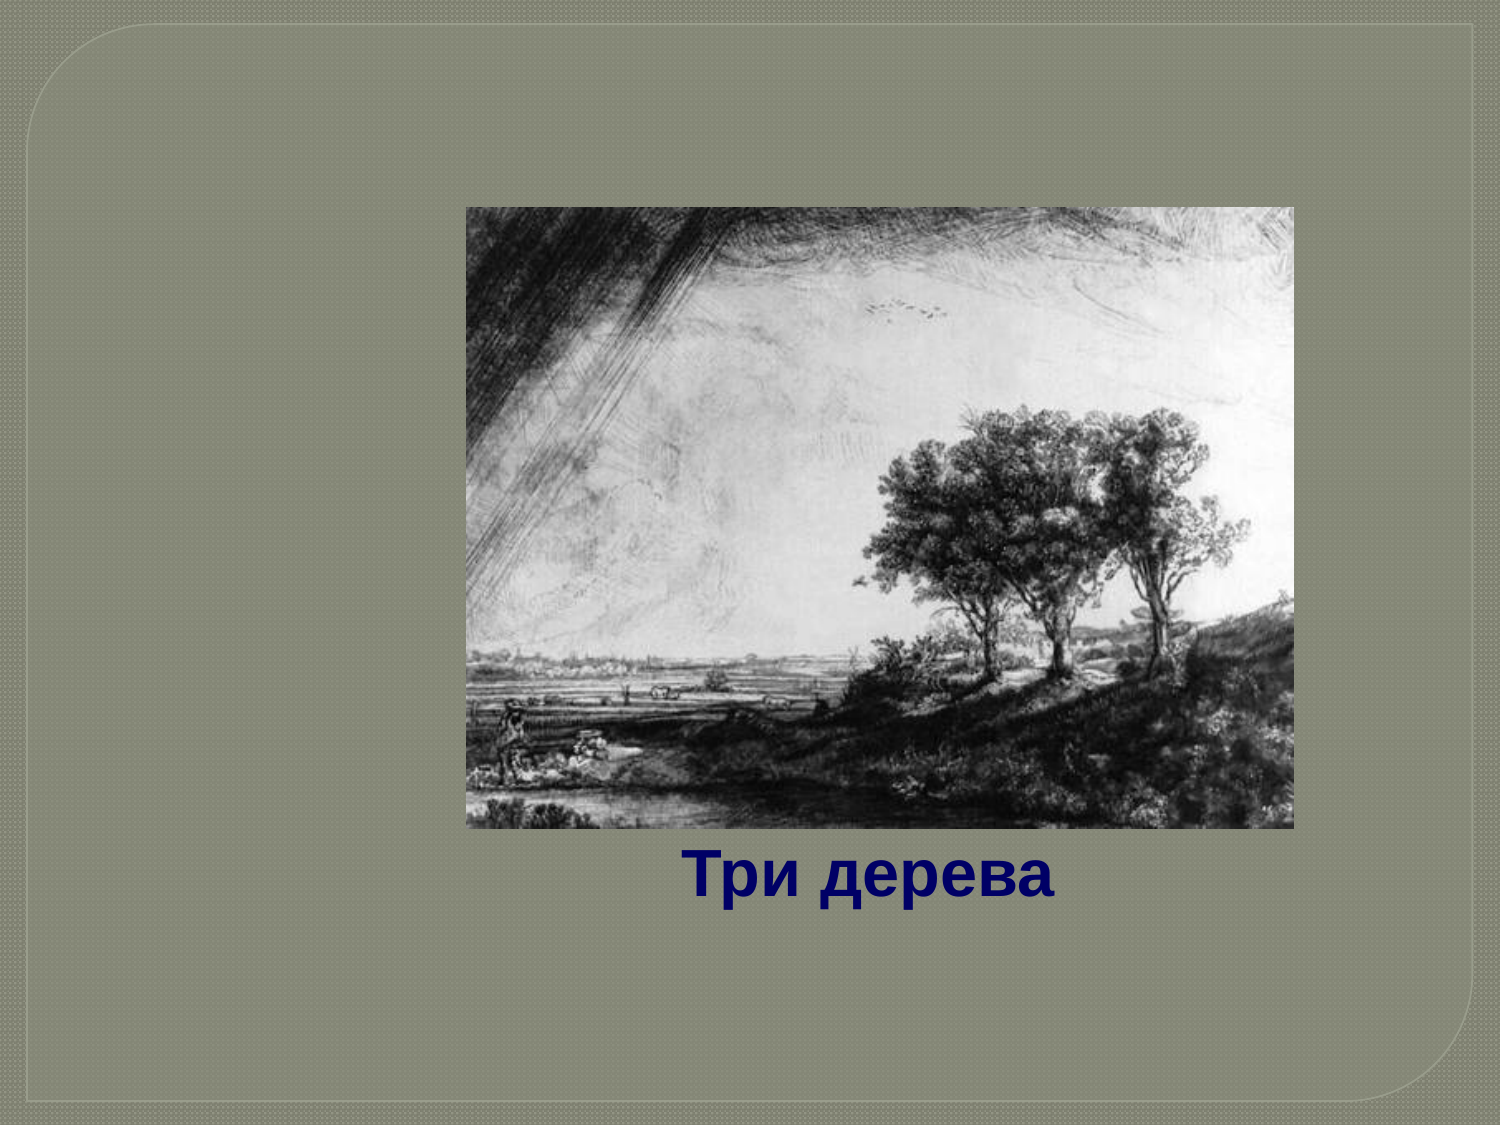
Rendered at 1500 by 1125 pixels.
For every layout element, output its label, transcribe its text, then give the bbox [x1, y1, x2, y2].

picture [466, 207, 1294, 829]
text_box Три дерева [372, 822, 1365, 918]
